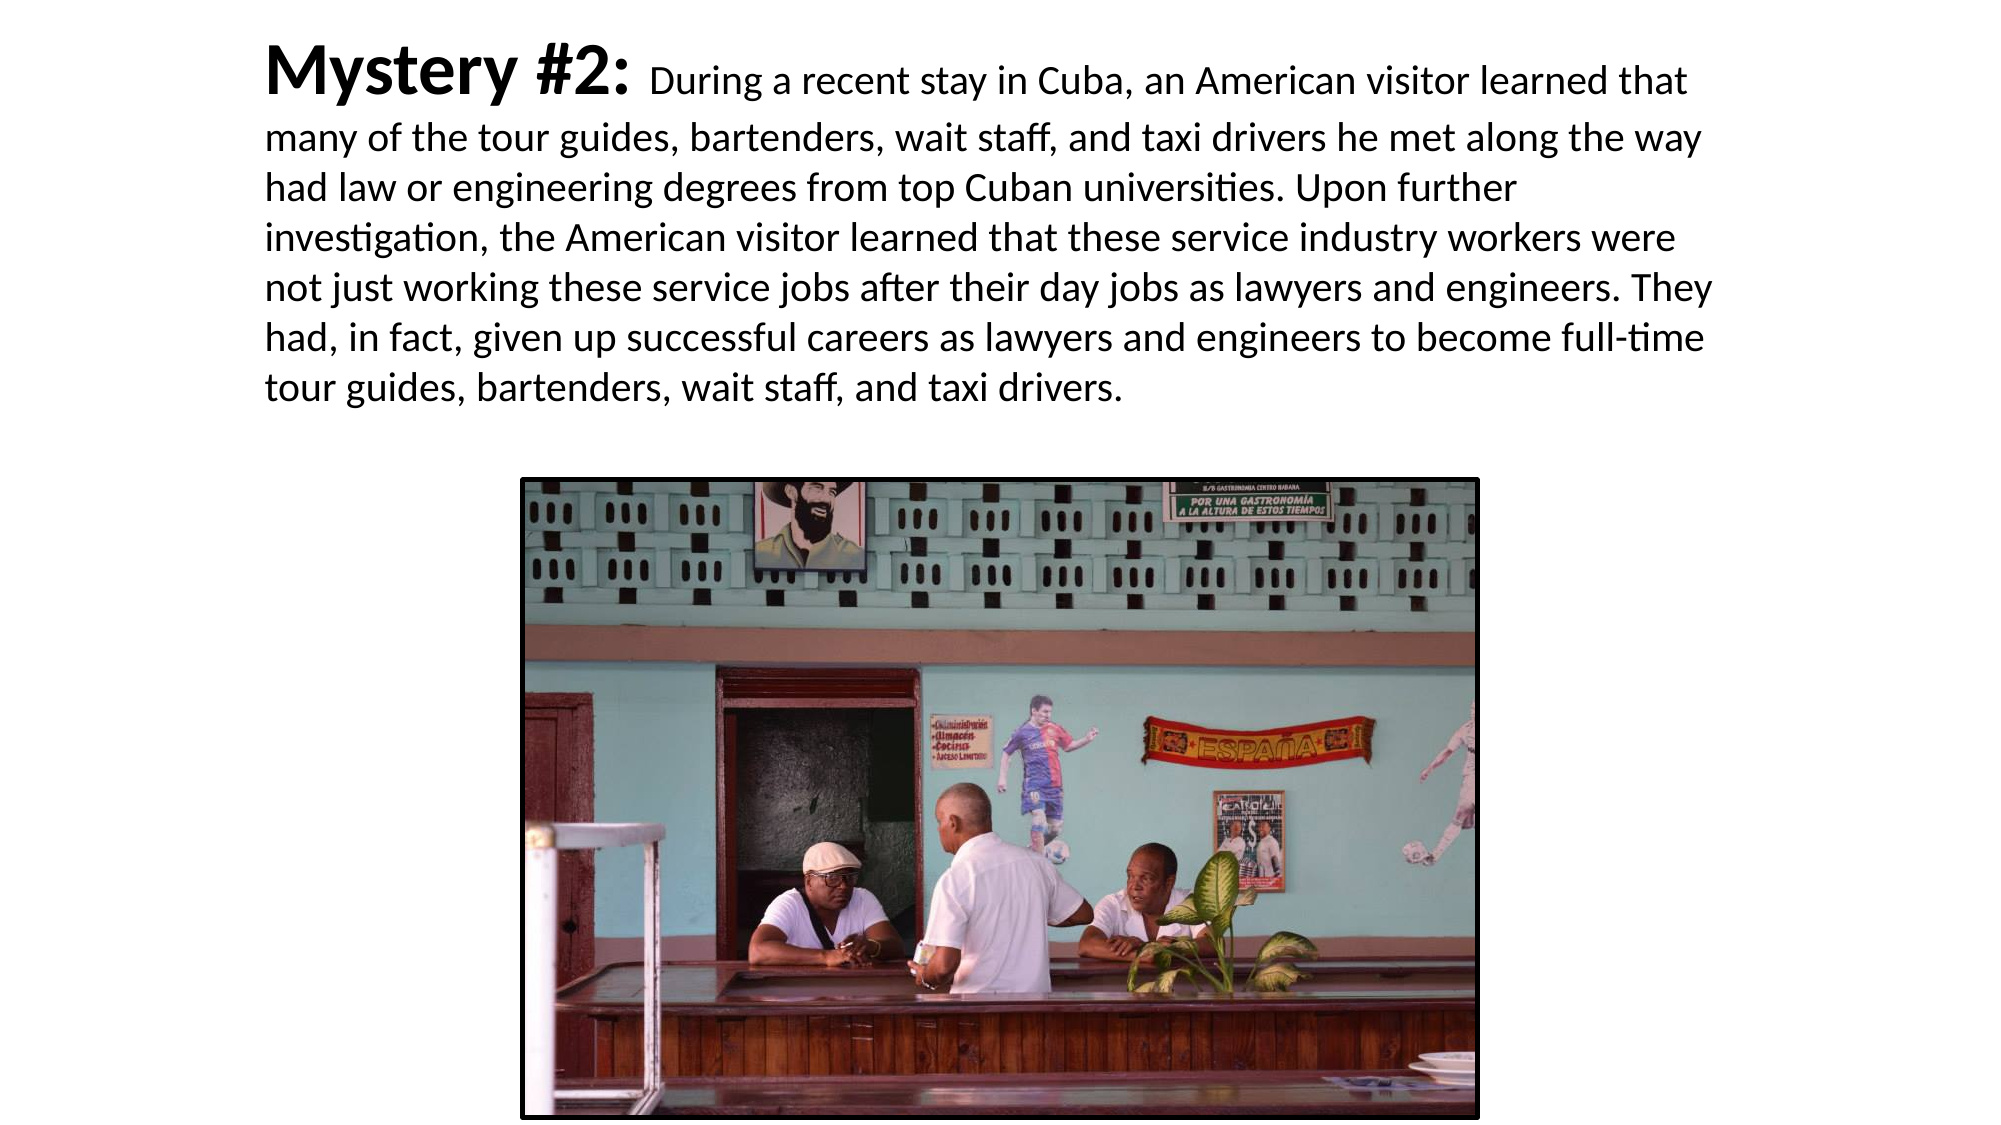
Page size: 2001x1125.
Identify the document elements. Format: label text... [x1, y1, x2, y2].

picture [524, 481, 1476, 1116]
text_box Mystery #2: During a recent stay in Cuba, an American visitor learned that many of the tour guides, bartenders, wait staff, and taxi drivers he met along the way had law or engineering degrees from top Cuban universities. Upon further investigation, the American visitor learned that these service industry workers were not just working these service jobs after their day jobs as lawyers and engineers. They had, in fact, given up successful careers as lawyers and engineers to become full-time tour guides, bartenders, wait staff, and taxi drivers. [249, 12, 1750, 478]
